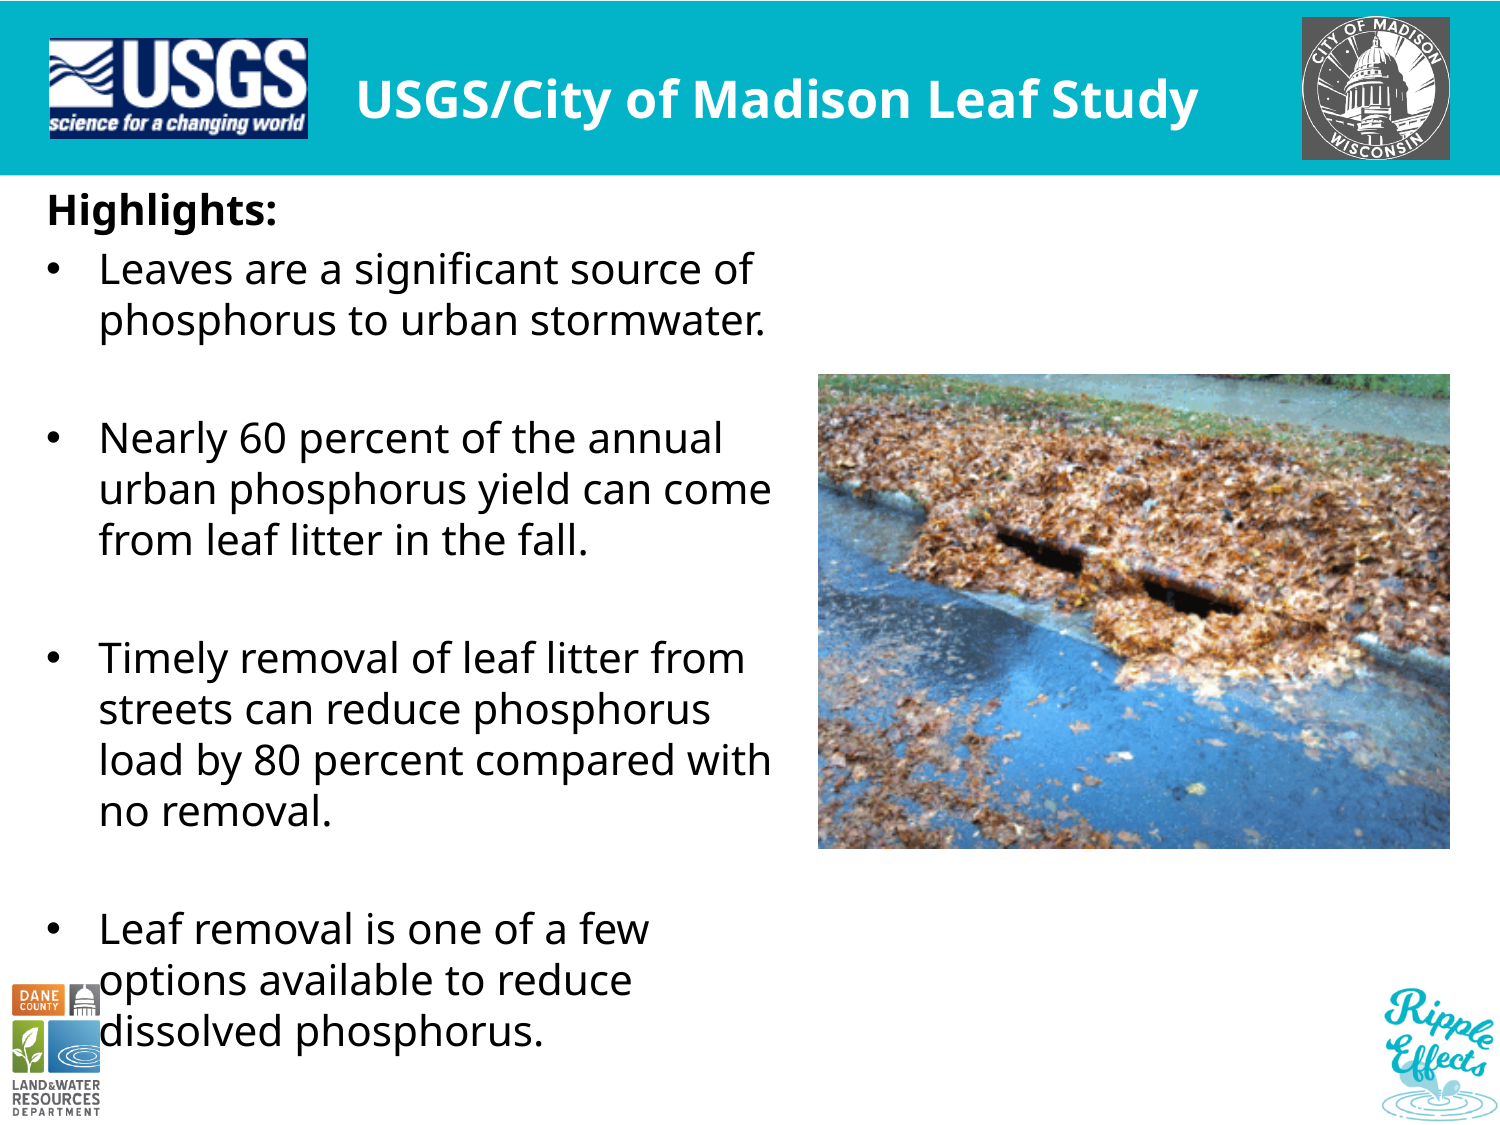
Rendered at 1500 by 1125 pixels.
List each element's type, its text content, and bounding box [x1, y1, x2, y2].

picture [12, 984, 101, 1116]
picture [818, 374, 1451, 849]
picture [49, 37, 308, 140]
text_box [0, 0, 1500, 176]
picture [1302, 16, 1451, 161]
text_box USGS/City of Madison Leaf Study [246, 4, 1310, 192]
picture [1378, 984, 1500, 1124]
list Highlights: Leaves are a significant source of phosphorus to urban stormwater. Nearly 60 percent of the annual urban phosphorus yield can come from leaf litter in the fall. Timely removal of leaf litter from streets can reduce phosphorus load by 80 percent compared with no removal. Leaf removal is one of a few options available to reduce dissolved phosphorus. [31, 176, 819, 1076]
